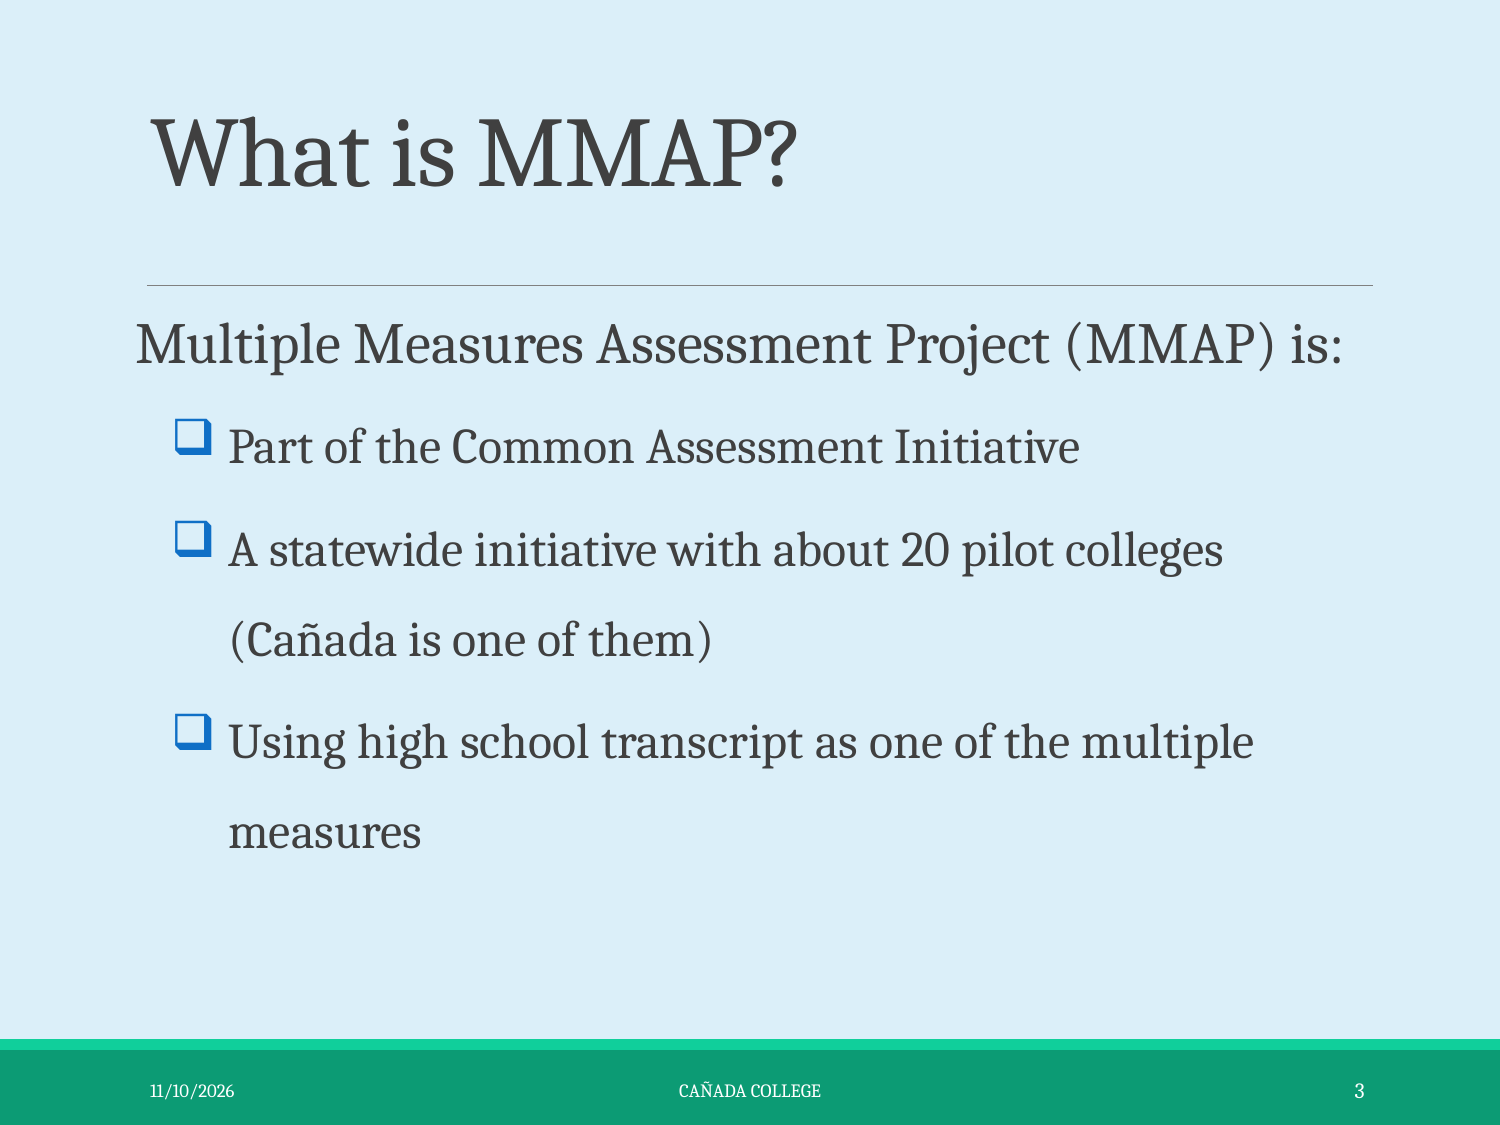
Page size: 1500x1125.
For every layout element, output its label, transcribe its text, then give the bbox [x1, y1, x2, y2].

list Multiple Measures Assessment Project (MMAP) is: Part of the Common Assessment Initiative A statewide initiative with about 20 pilot colleges (Cañada is one of them) Using high school transcript as one of the multiple measures [135, 262, 1405, 941]
footer Cañada College [453, 1059, 1047, 1120]
title What is MMAP? [135, 79, 1328, 215]
slide_number 3 [1218, 1059, 1380, 1120]
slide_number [135, 1059, 440, 1120]
